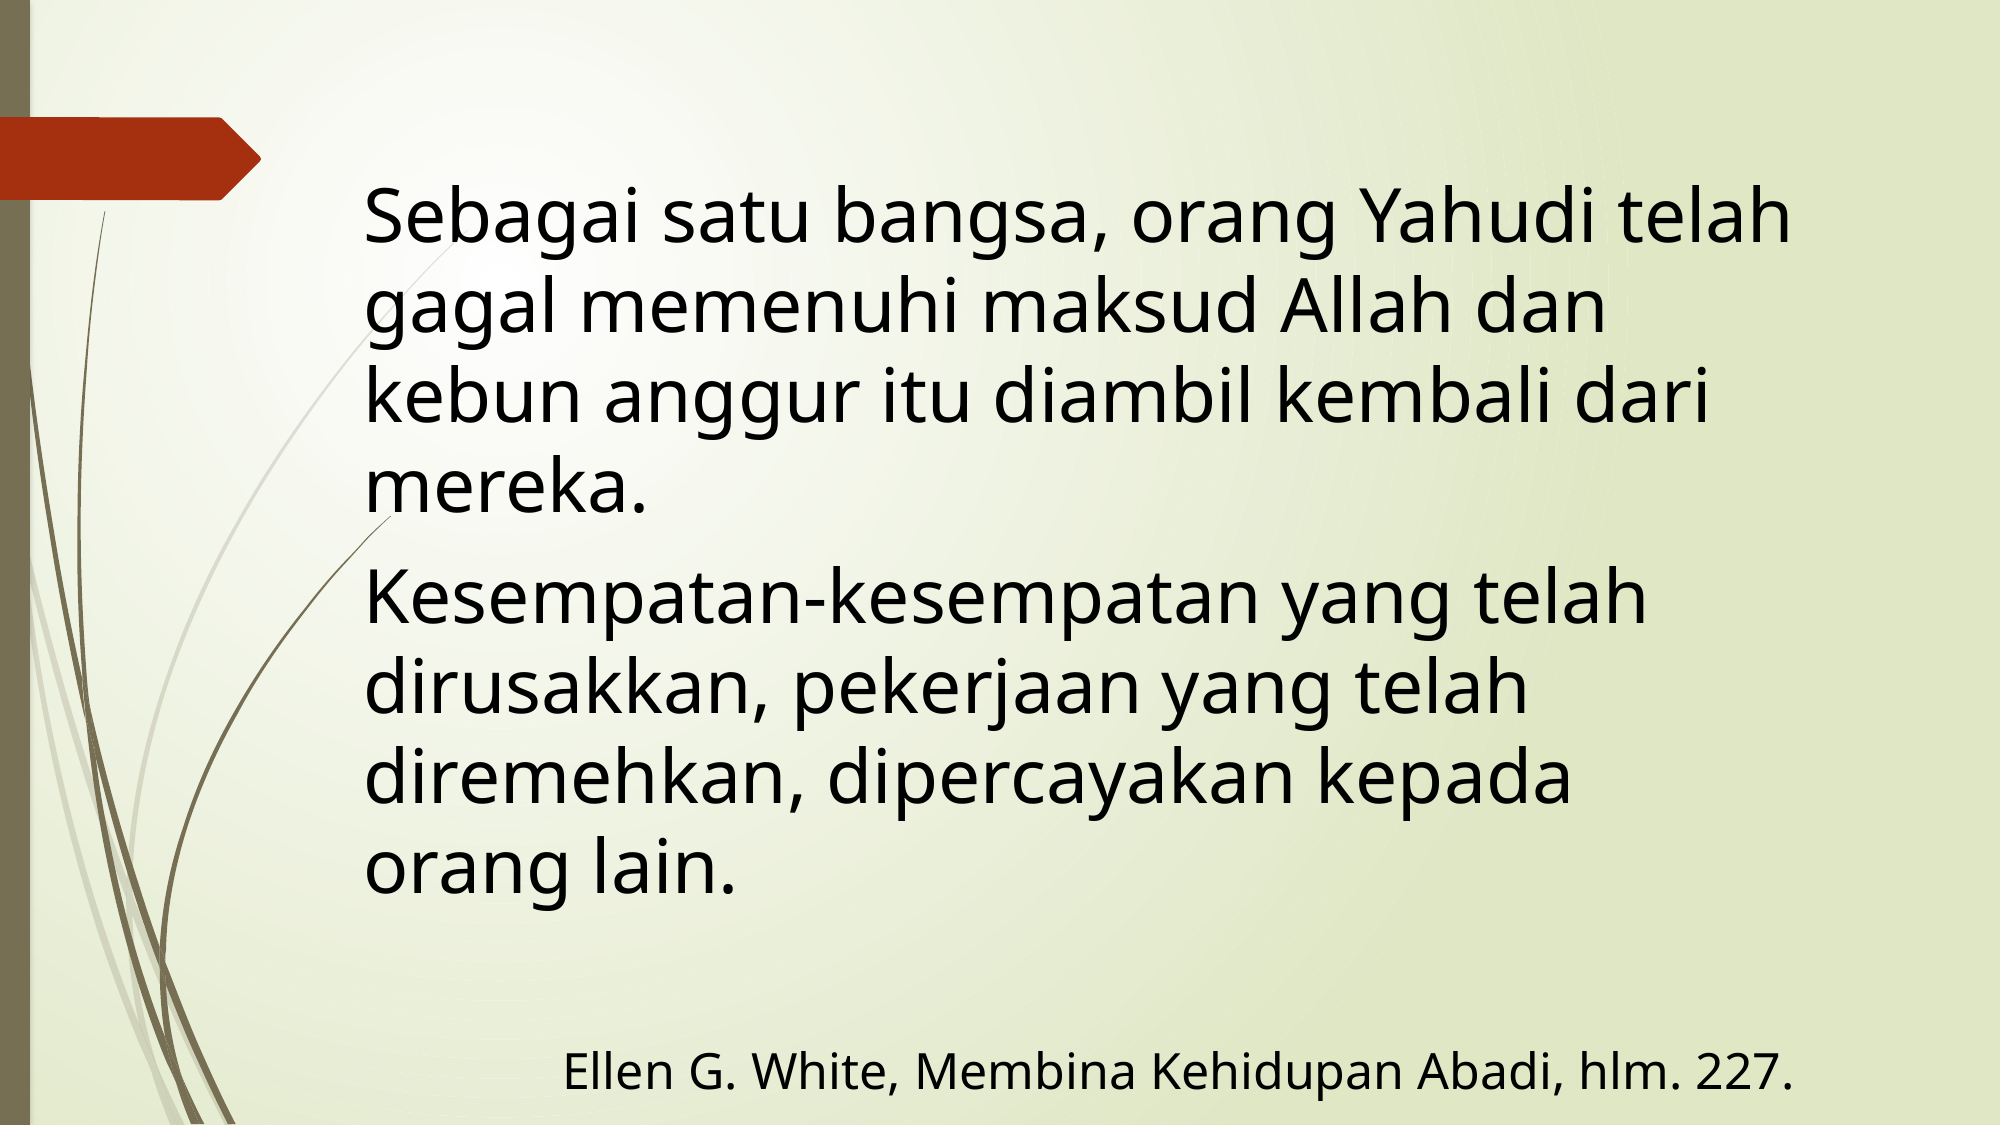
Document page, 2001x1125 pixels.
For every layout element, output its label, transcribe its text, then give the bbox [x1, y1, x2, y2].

list Sebagai satu bangsa, orang Yahudi telah gagal memenuhi maksud Allah dan kebun anggur itu diambil kembali dari mereka. Kesempatan-kesempatan yang telah dirusakkan, pekerjaan yang telah diremehkan, dipercayakan kepada orang lain. Ellen G. White, Membina Kehidupan Abadi, hlm. 227. [348, 159, 1811, 992]
